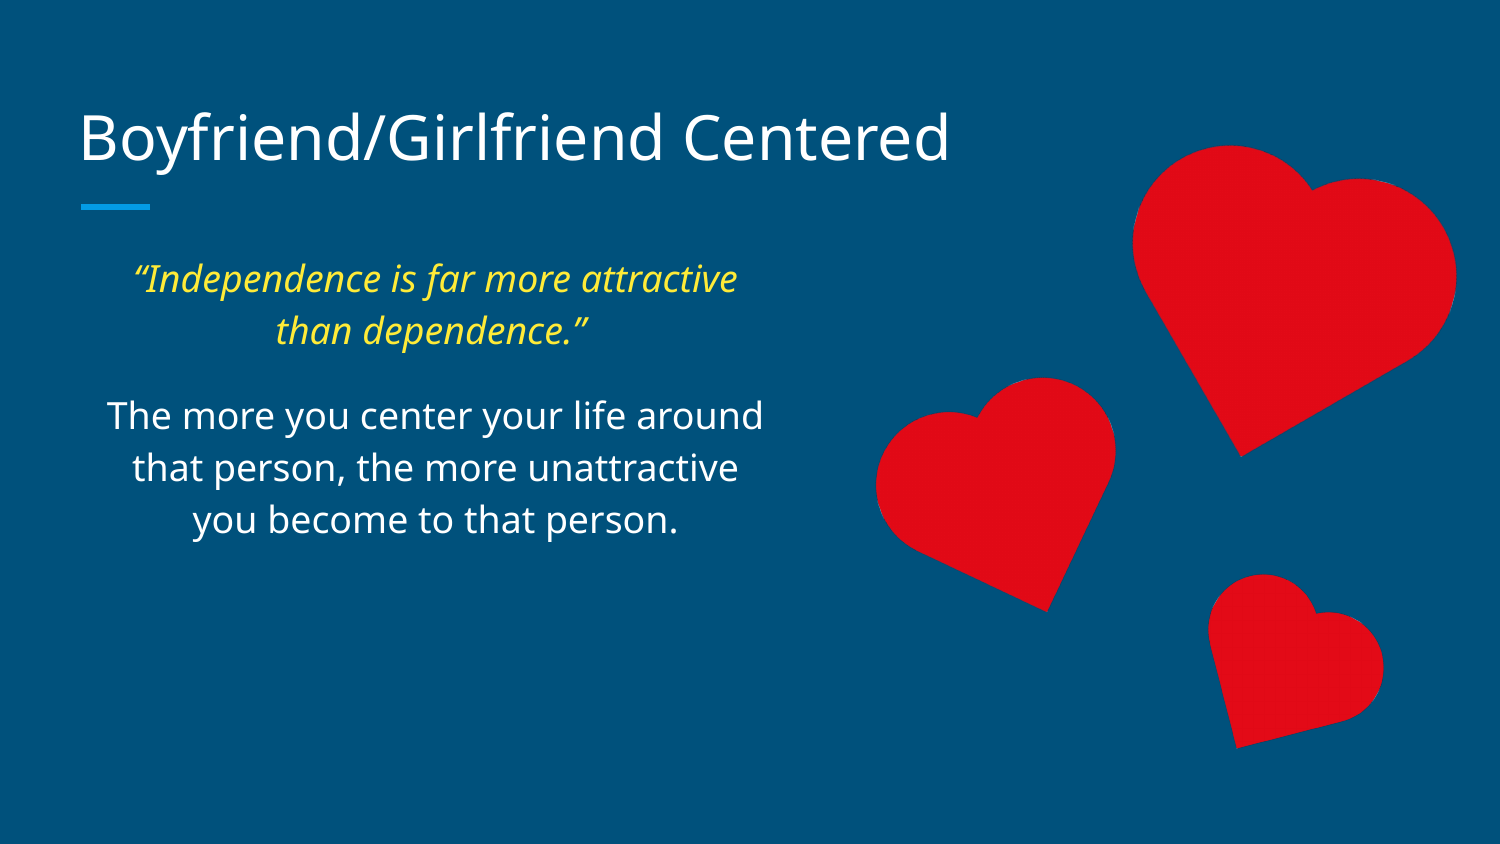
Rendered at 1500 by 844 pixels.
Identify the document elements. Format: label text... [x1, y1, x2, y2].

list “Independence is far more attractive than dependence.” The more you center your life around that person, the more unattractive you become to that person. [85, 233, 787, 554]
picture [1209, 575, 1383, 748]
picture [1133, 146, 1456, 456]
title Boyfriend/Girlfriend Centered [63, 75, 1437, 188]
picture [876, 378, 1115, 611]
